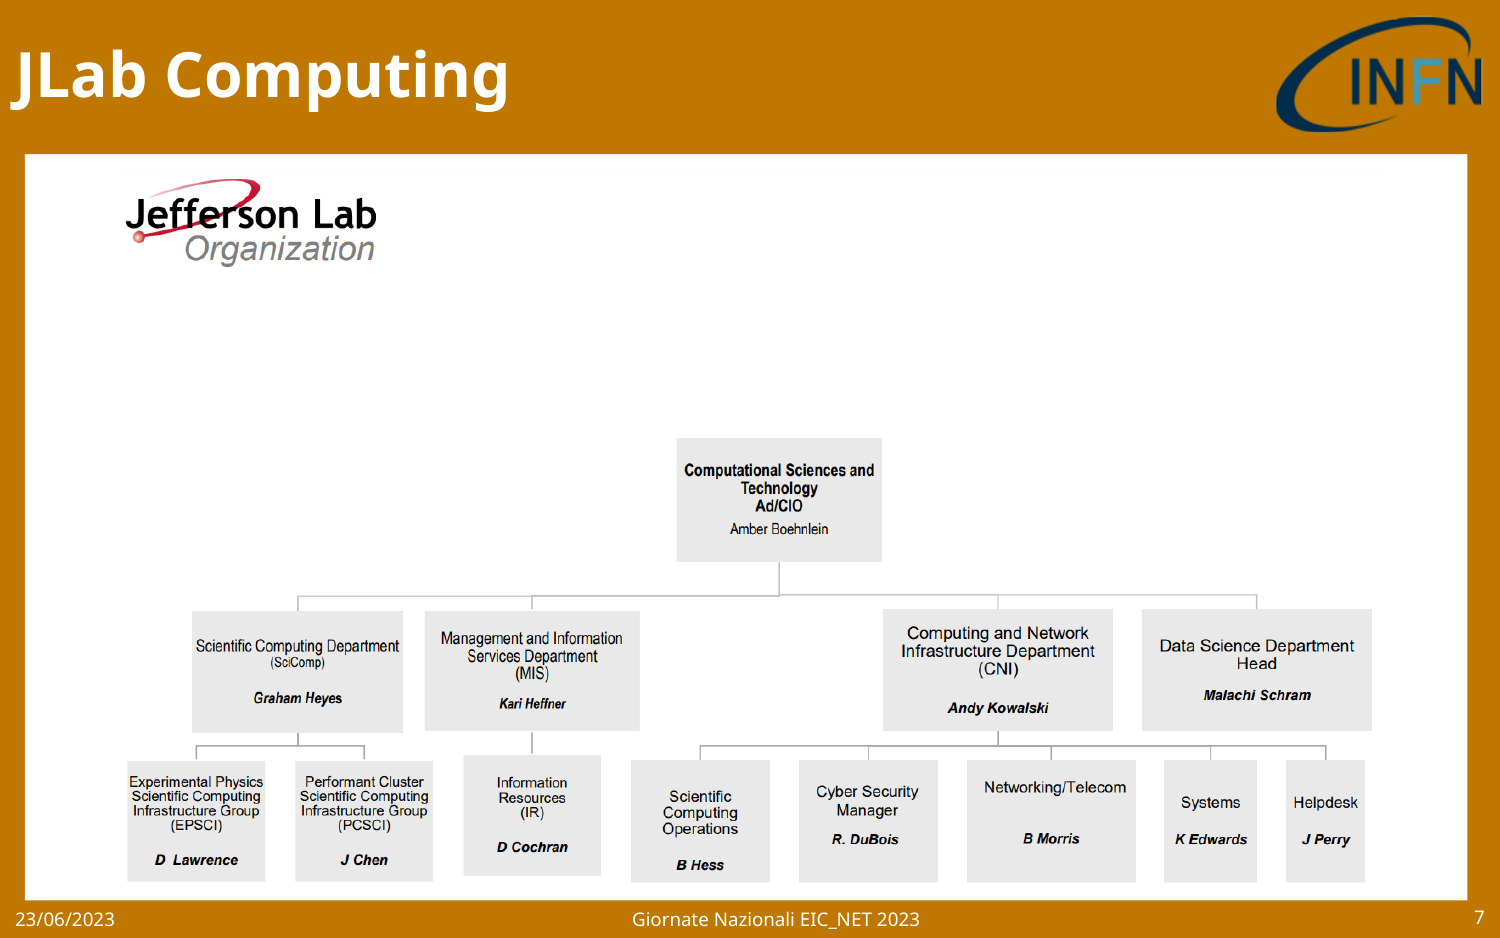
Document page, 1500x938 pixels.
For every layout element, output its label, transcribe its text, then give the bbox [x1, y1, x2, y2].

footer Giornate Nazionali EIC_NET 2023 [485, 904, 1067, 938]
slide_number 7 [1290, 900, 1500, 938]
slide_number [0, 900, 287, 938]
title JLab Computing [0, 0, 1500, 155]
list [115, 168, 1385, 895]
